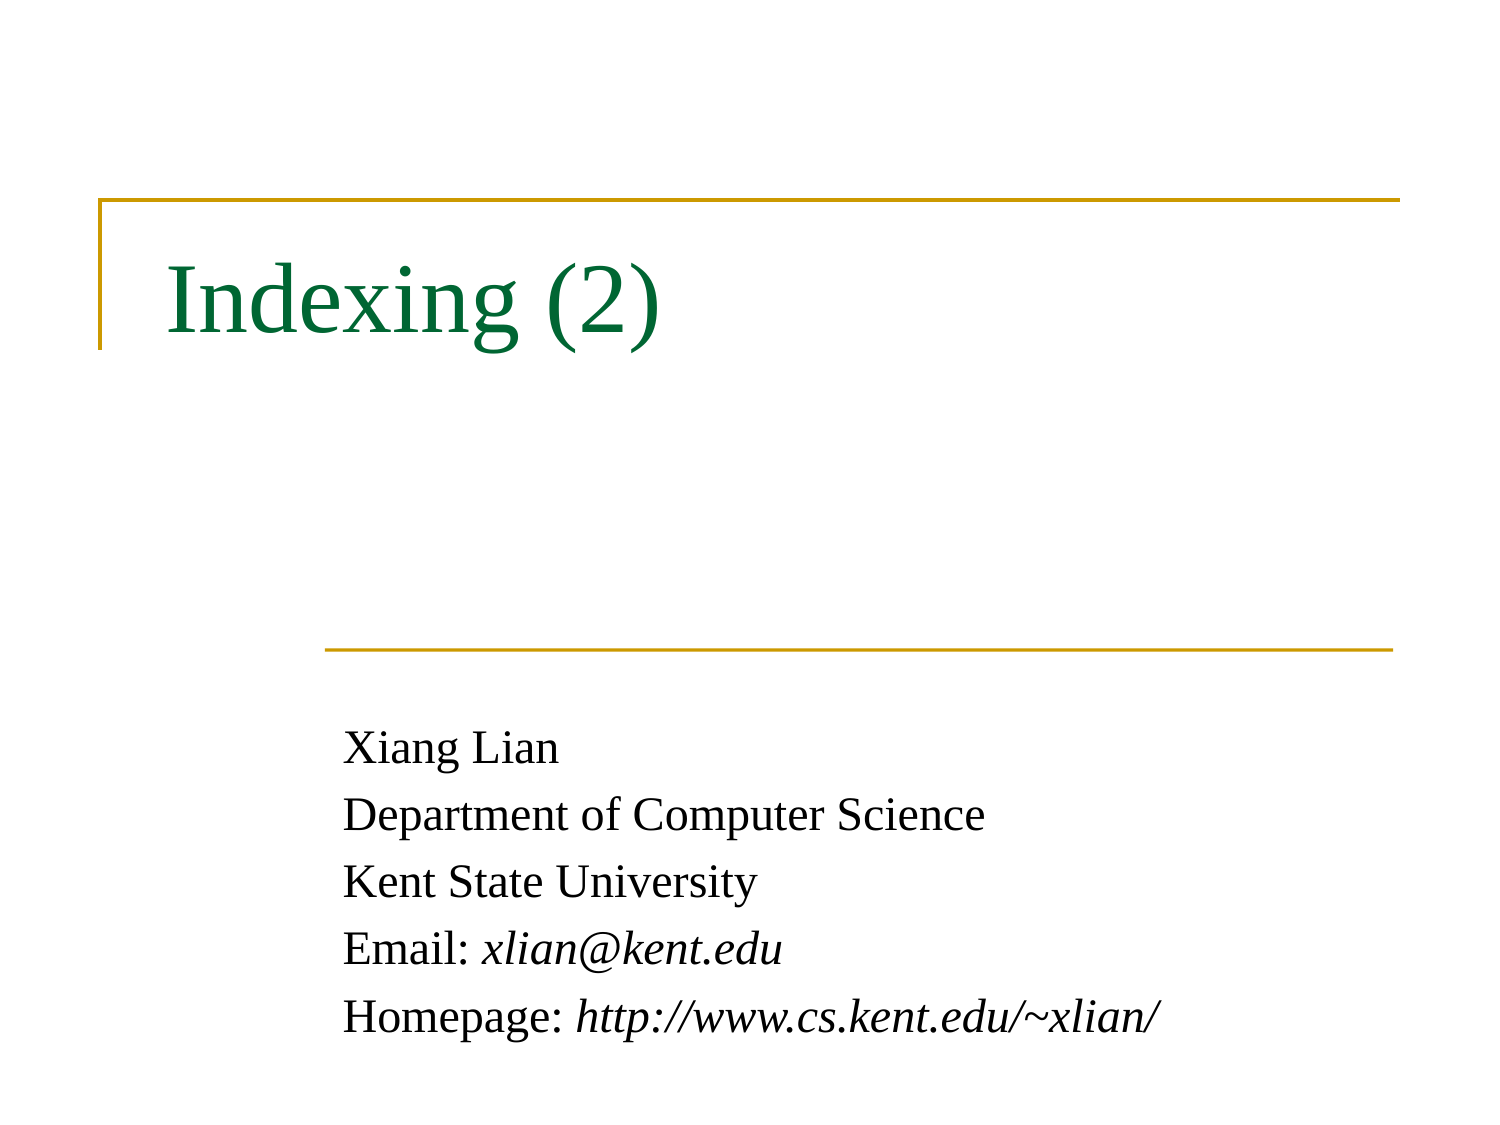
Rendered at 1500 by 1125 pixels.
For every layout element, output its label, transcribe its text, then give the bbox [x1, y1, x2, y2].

subtitle Xiang Lian Department of Computer Science Kent State University Email: xlian@kent.edu Homepage: http://www.cs.kent.edu/~xlian/ [327, 707, 1375, 1050]
text_box [327, 532, 1500, 670]
title Indexing (2) [150, 224, 1438, 513]
